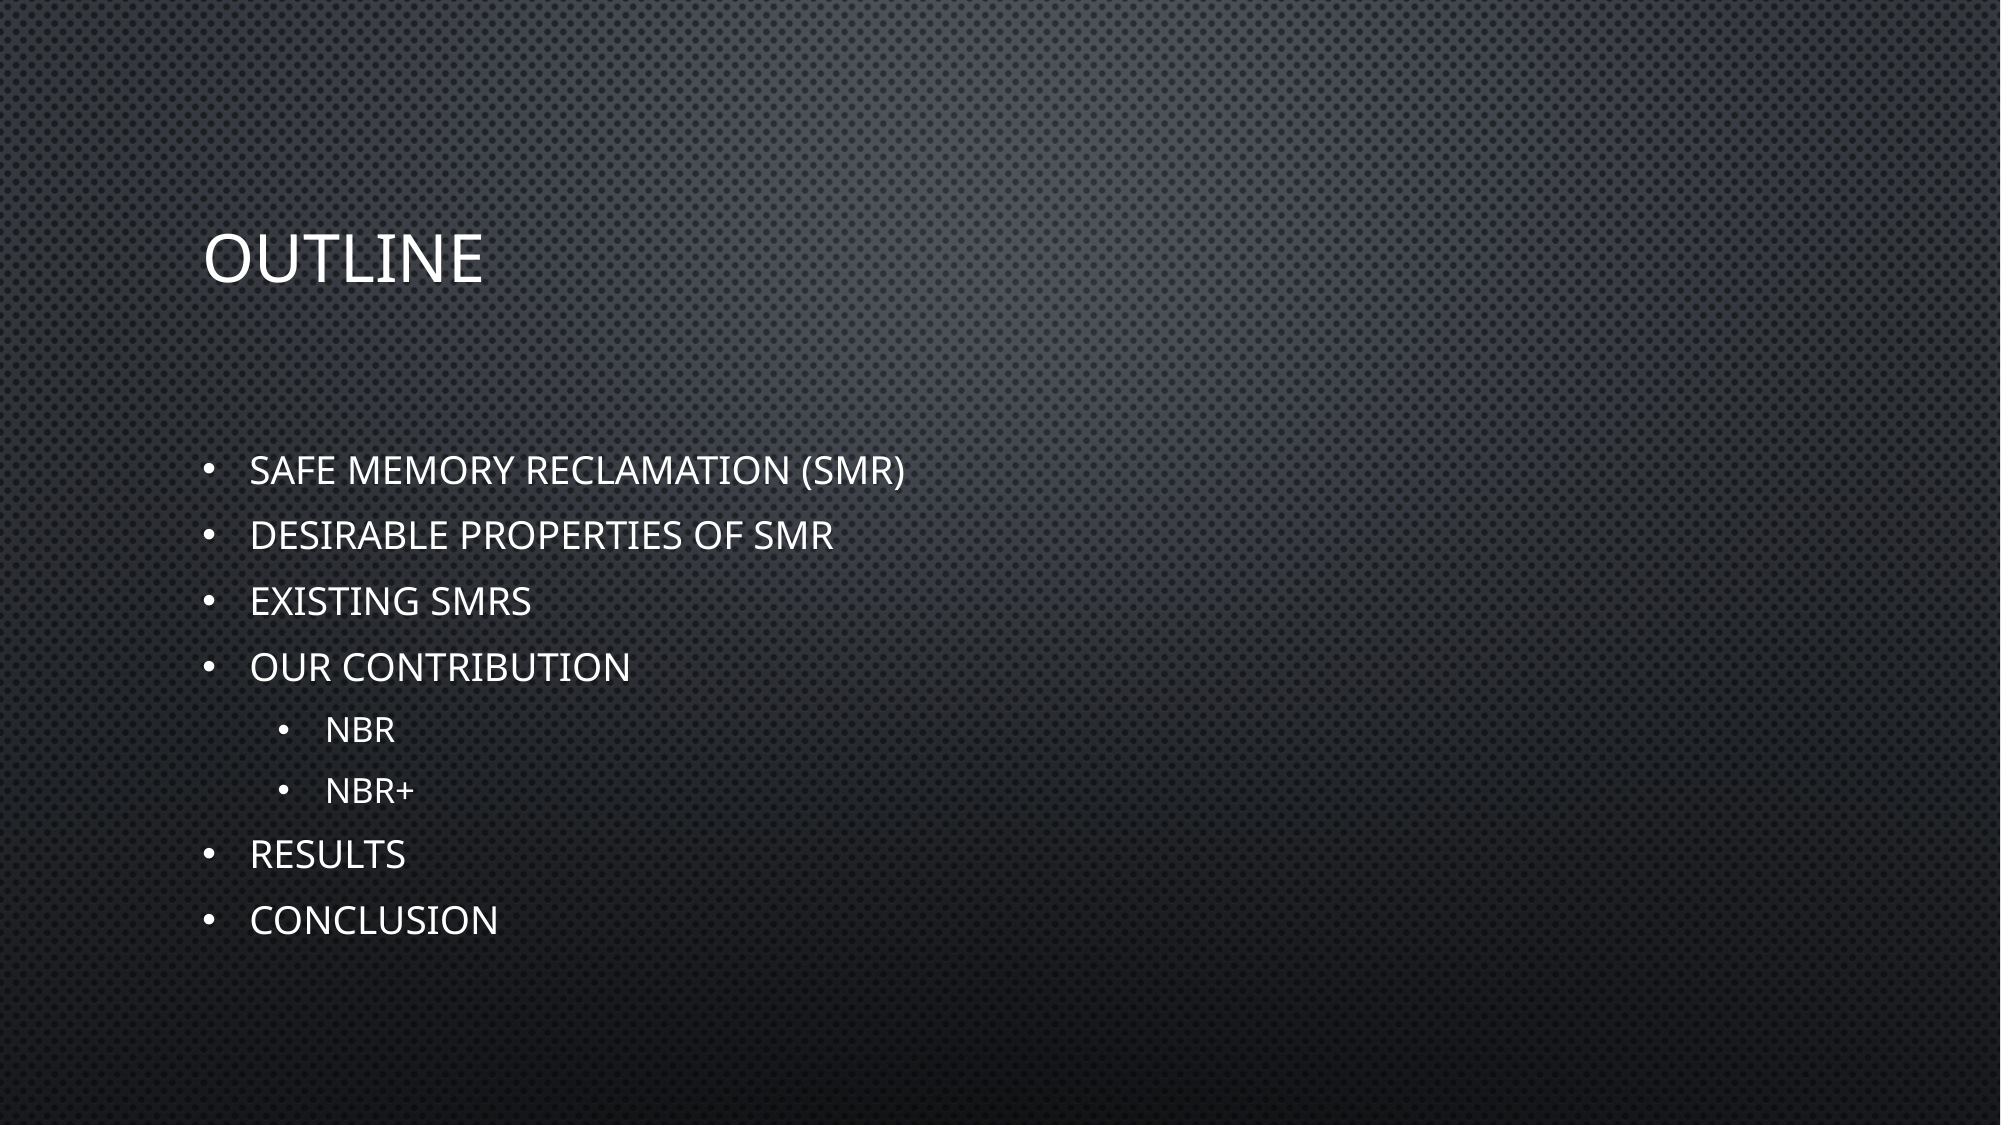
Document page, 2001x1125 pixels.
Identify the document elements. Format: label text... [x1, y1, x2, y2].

list Safe memory reclamation (SMR) Desirable properties of SMR Existing SMRs Our contribution NBR NBR+ Results Conclusion [187, 437, 1813, 950]
title OUTLine [187, 99, 1813, 413]
